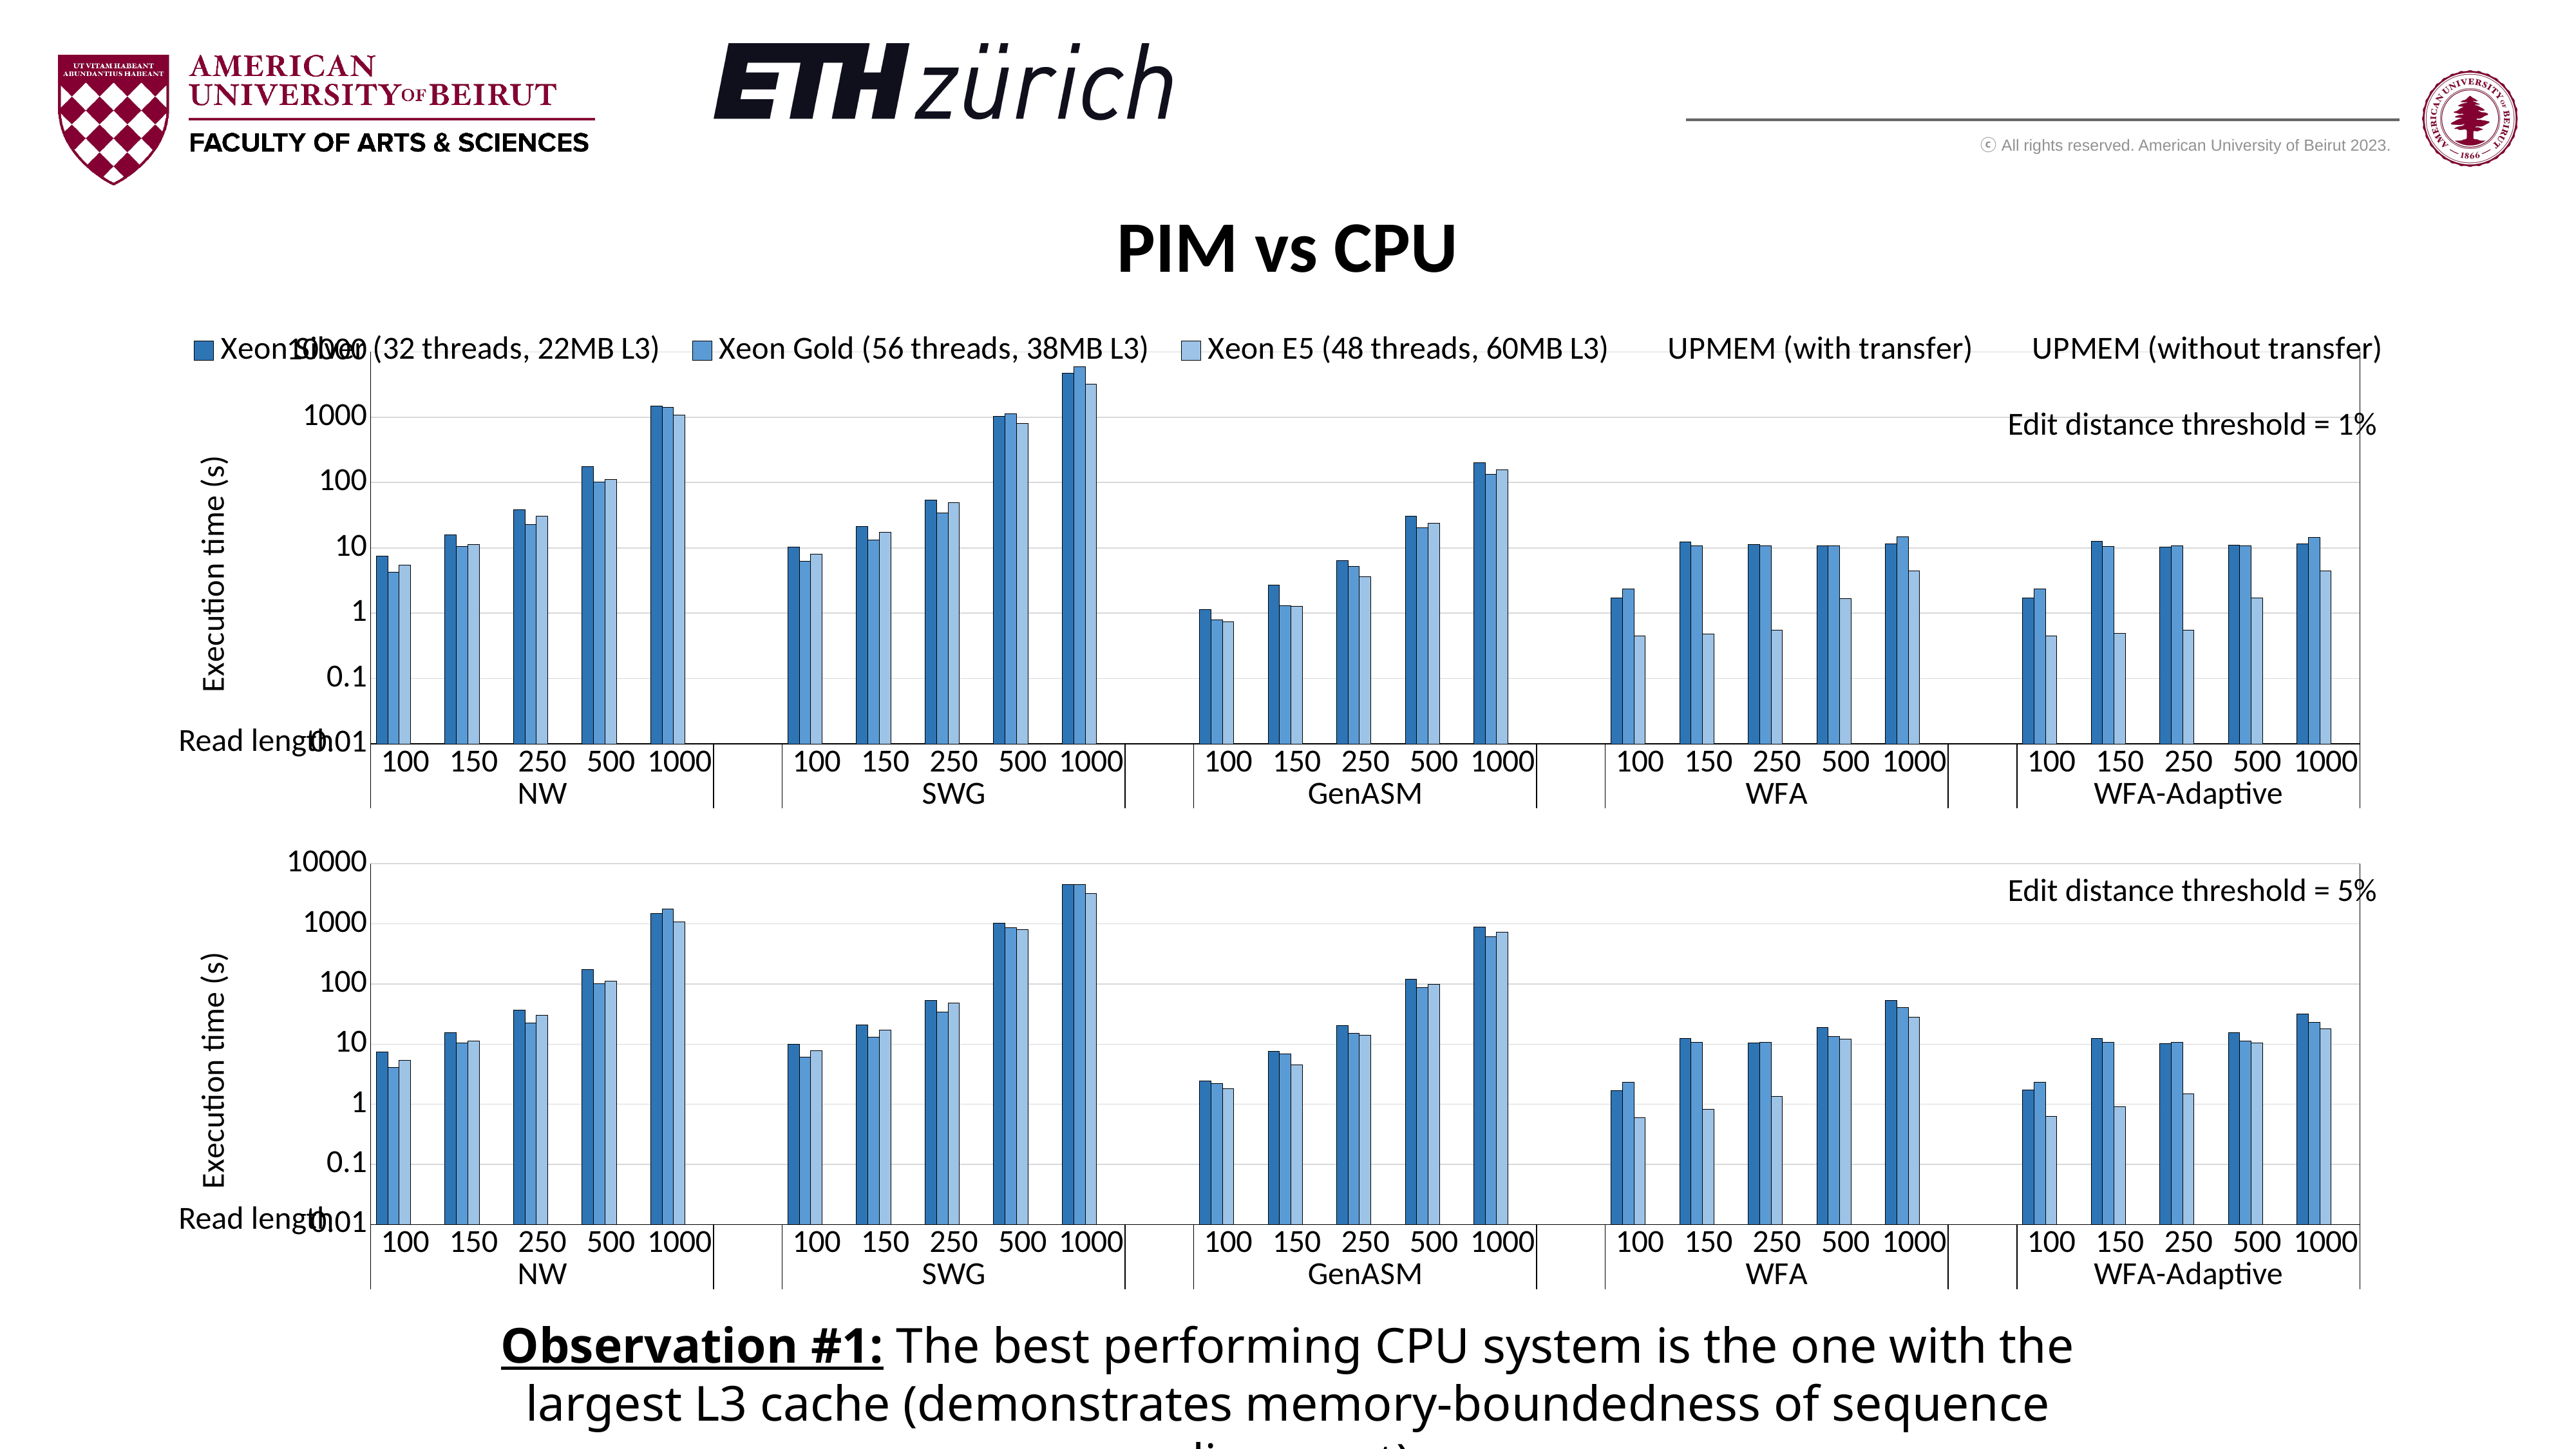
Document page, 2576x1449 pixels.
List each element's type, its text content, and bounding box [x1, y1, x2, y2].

chart [173, 838, 2405, 1302]
text_box Read length [169, 714, 173, 762]
chart [173, 272, 2405, 824]
text_box Observation #1: The best performing CPU system is the one with the largest L3 cache (demonstrates memory-boundedness of sequence alignment) [423, 1309, 2153, 1449]
picture [58, 55, 595, 185]
list PIM vs CPU [22, 200, 2554, 297]
picture [712, 43, 1174, 121]
text_box Read length [169, 1192, 173, 1241]
